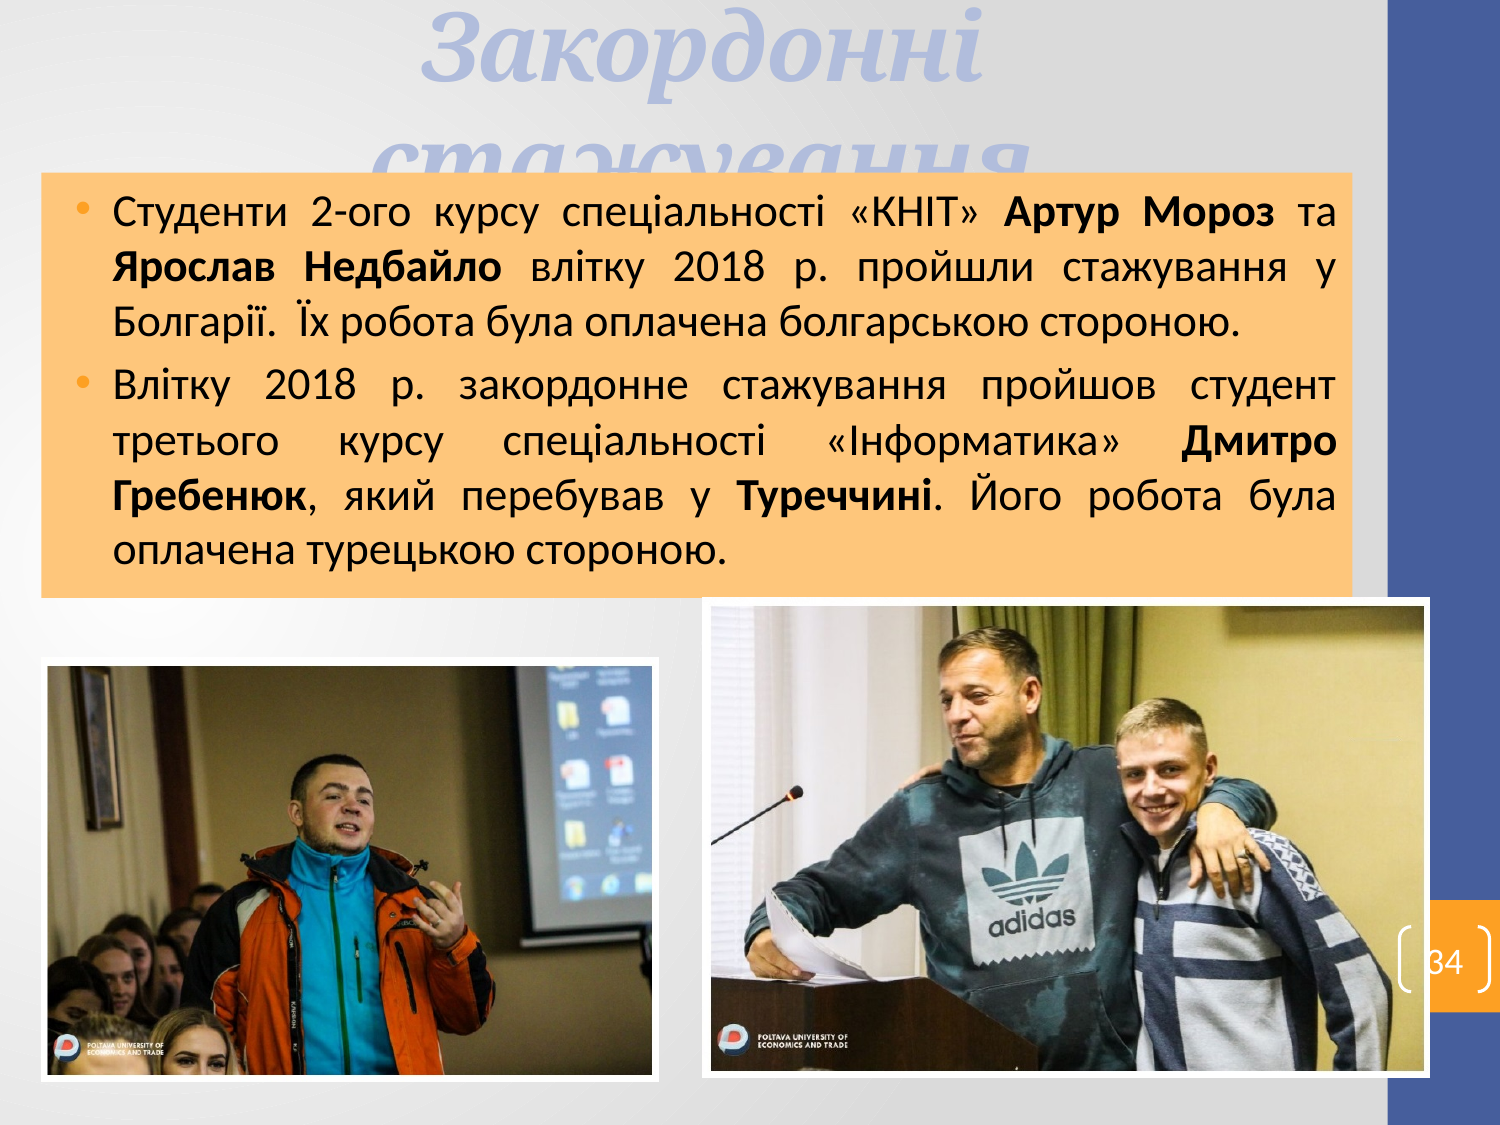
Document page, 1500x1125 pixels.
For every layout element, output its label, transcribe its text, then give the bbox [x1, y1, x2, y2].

picture [40, 657, 659, 1083]
list Студенти 2-ого курсу спеціальності «КНІТ» Артур Мороз та Ярослав Недбайло влітку 2018 р. пройшли стажування у Болгарії. Їх робота була оплачена болгарською стороною. Влітку 2018 р. закордонне стажування пройшов студент третього курсу спеціальності «Інформатика» Дмитро Гребенюк, який перебував у Туреччині. Його робота була оплачена турецькою стороною. [41, 172, 1353, 598]
title Закордонні стажування [76, 30, 1327, 172]
picture [702, 597, 1430, 1079]
slide_number 34 [1440, 925, 1492, 994]
